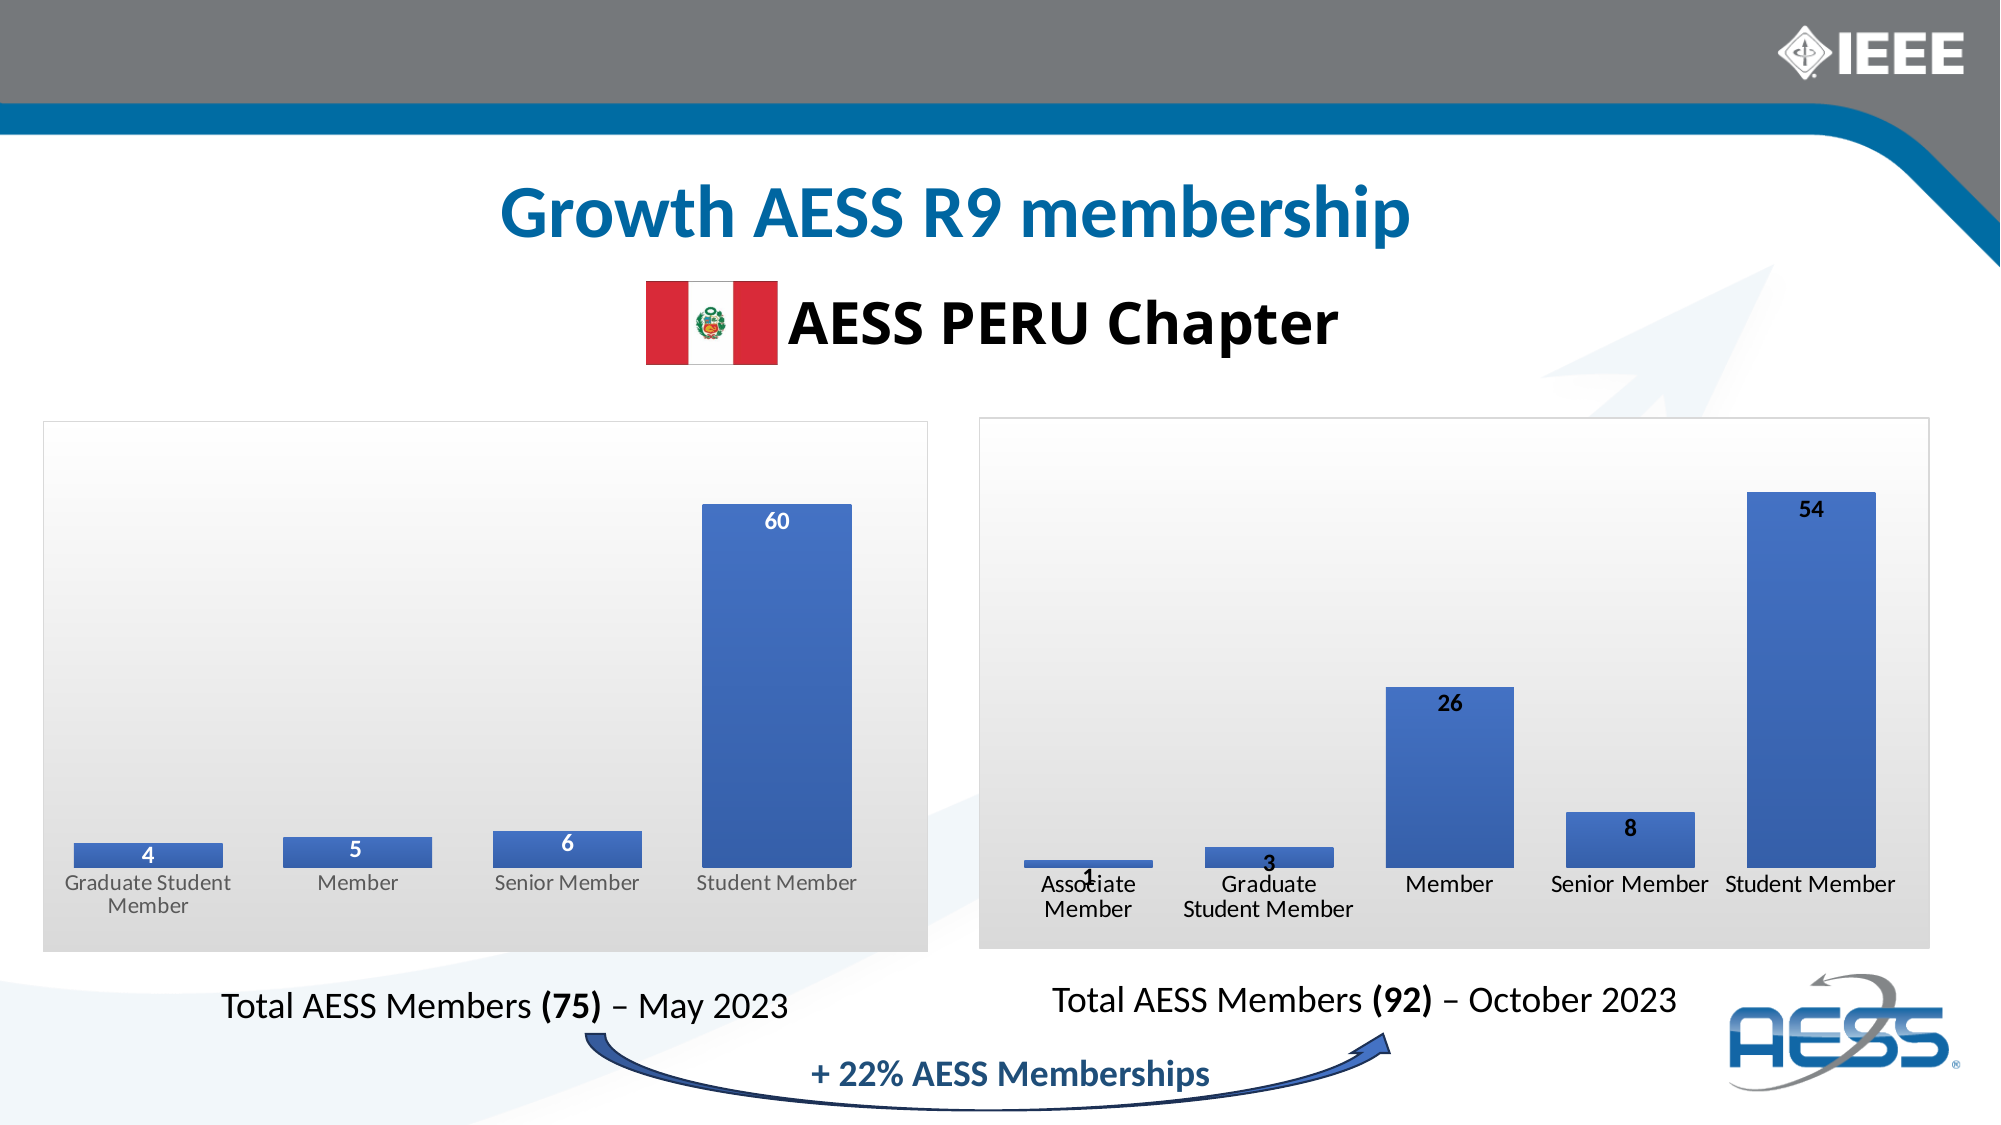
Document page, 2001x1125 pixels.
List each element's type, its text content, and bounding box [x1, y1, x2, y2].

title AESS PERU Chapter [773, 287, 2000, 505]
text_box Total AESS Members (92) – October 2023 [1037, 967, 1723, 1028]
chart [42, 420, 929, 953]
picture [0, 0, 2000, 170]
text_box Total AESS Members (75) – May 2023 [206, 973, 890, 1033]
chart [978, 417, 1930, 949]
picture [0, 135, 2000, 1125]
text_box [1226, 1032, 1392, 1098]
text_box [584, 1032, 1189, 1112]
text_box Growth AESS R9 membership [485, 170, 2000, 261]
text_box + 22% AESS Memberships [796, 1042, 1226, 1102]
